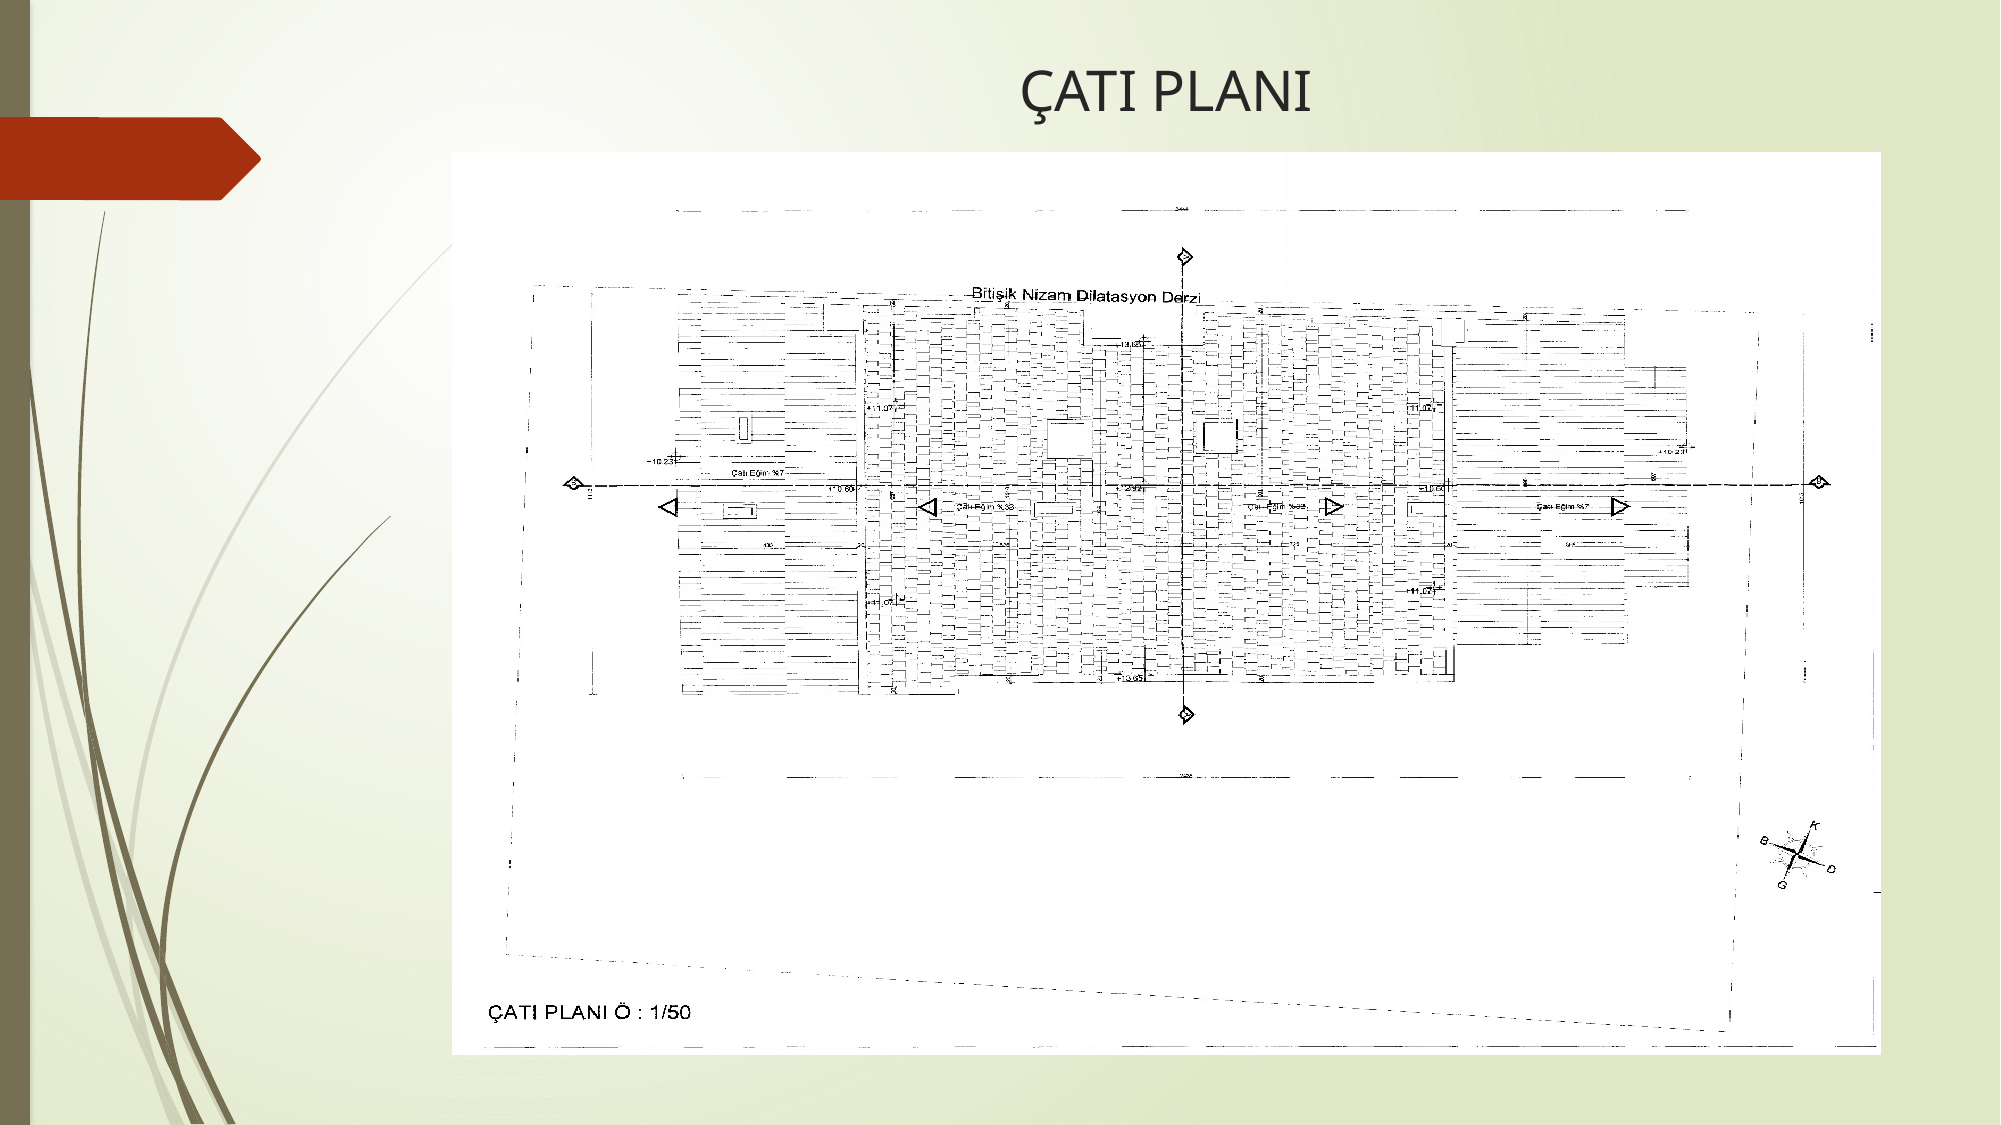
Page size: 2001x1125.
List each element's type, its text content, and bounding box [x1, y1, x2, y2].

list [452, 152, 1881, 1055]
title ÇATI PLANI [452, 47, 1881, 129]
